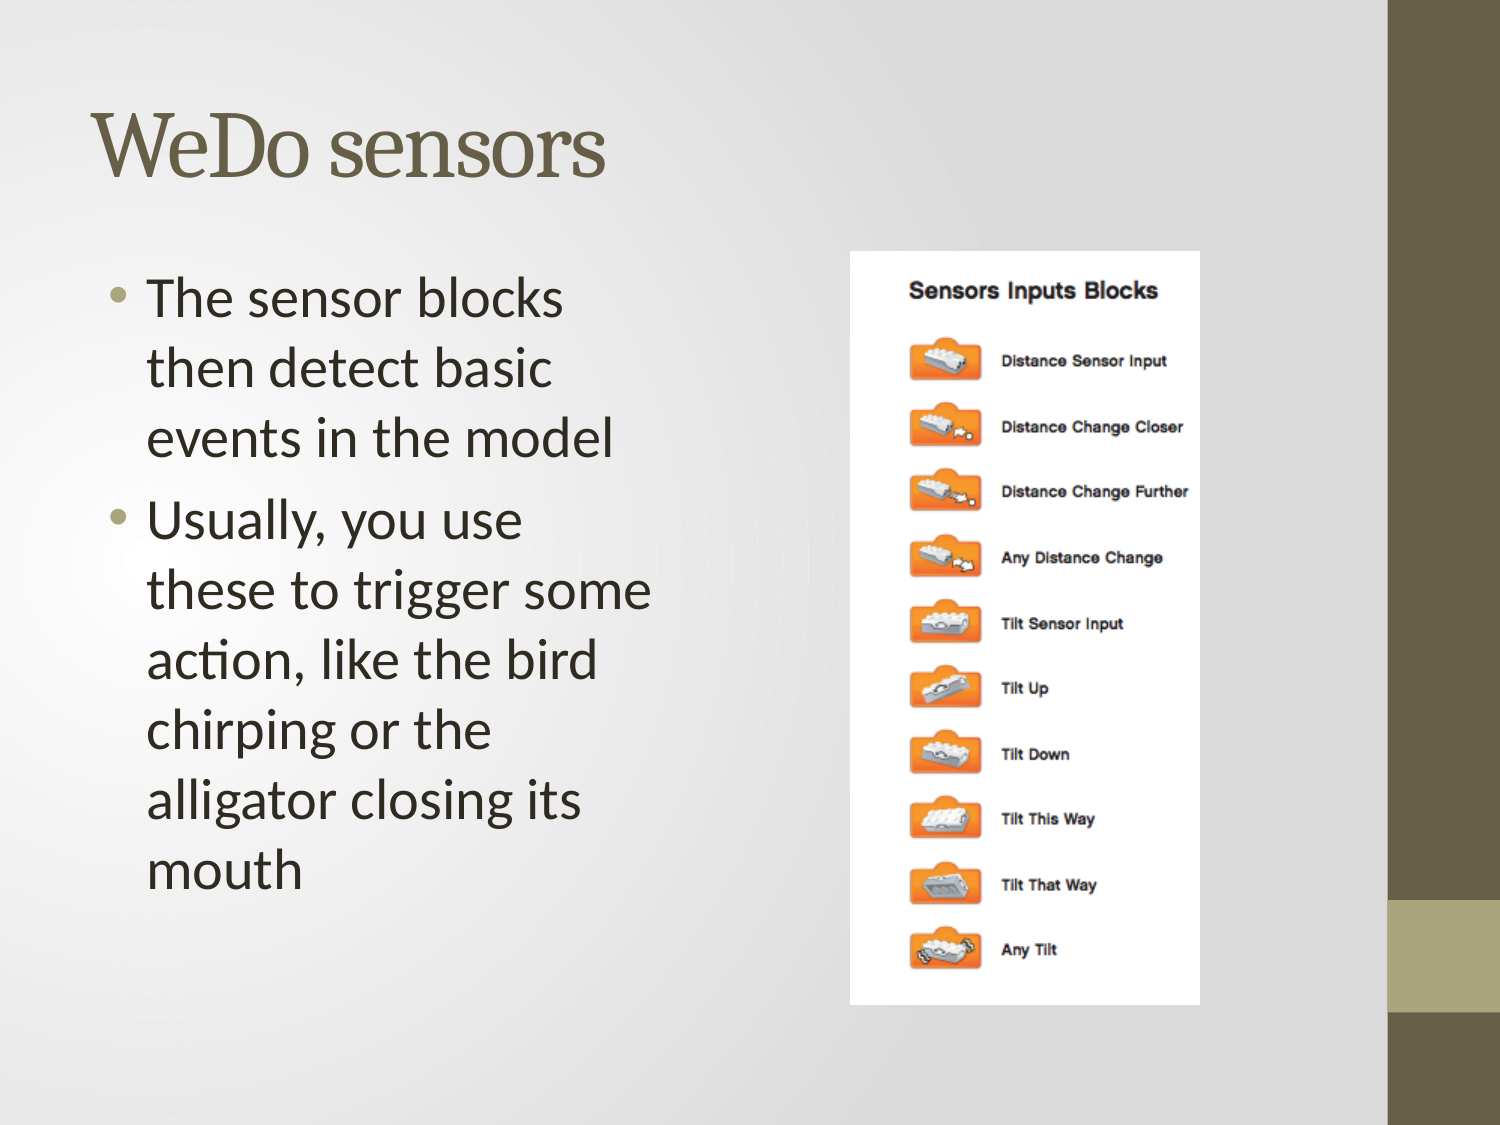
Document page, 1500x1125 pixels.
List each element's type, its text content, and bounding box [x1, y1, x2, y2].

title WeDo sensors [75, 45, 1325, 233]
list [724, 251, 1326, 1006]
list The sensor blocks then detect basic events in the model Usually, you use these to trigger some action, like the bird chirping or the alligator closing its mouth [75, 251, 675, 1005]
